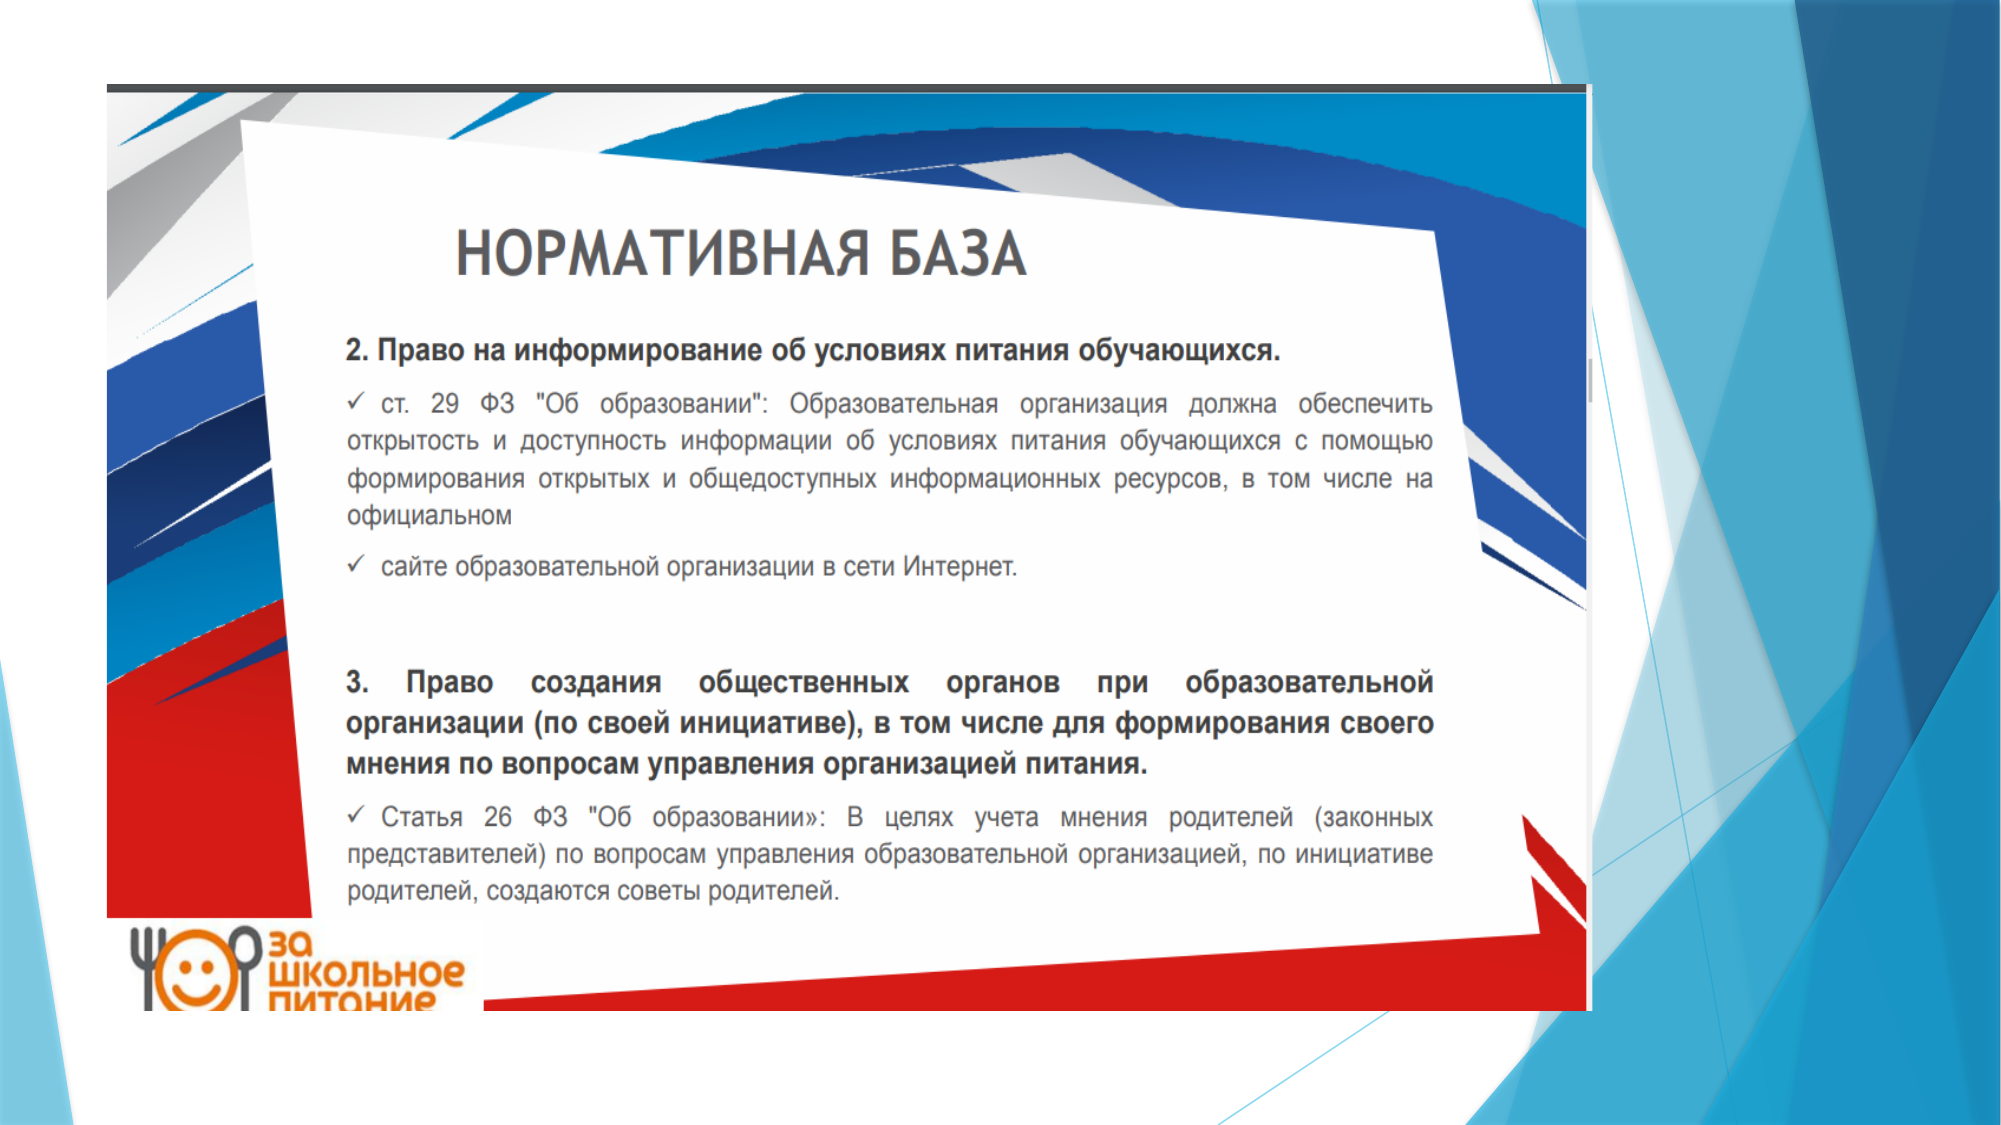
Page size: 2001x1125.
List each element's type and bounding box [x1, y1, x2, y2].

picture [106, 83, 1593, 1012]
